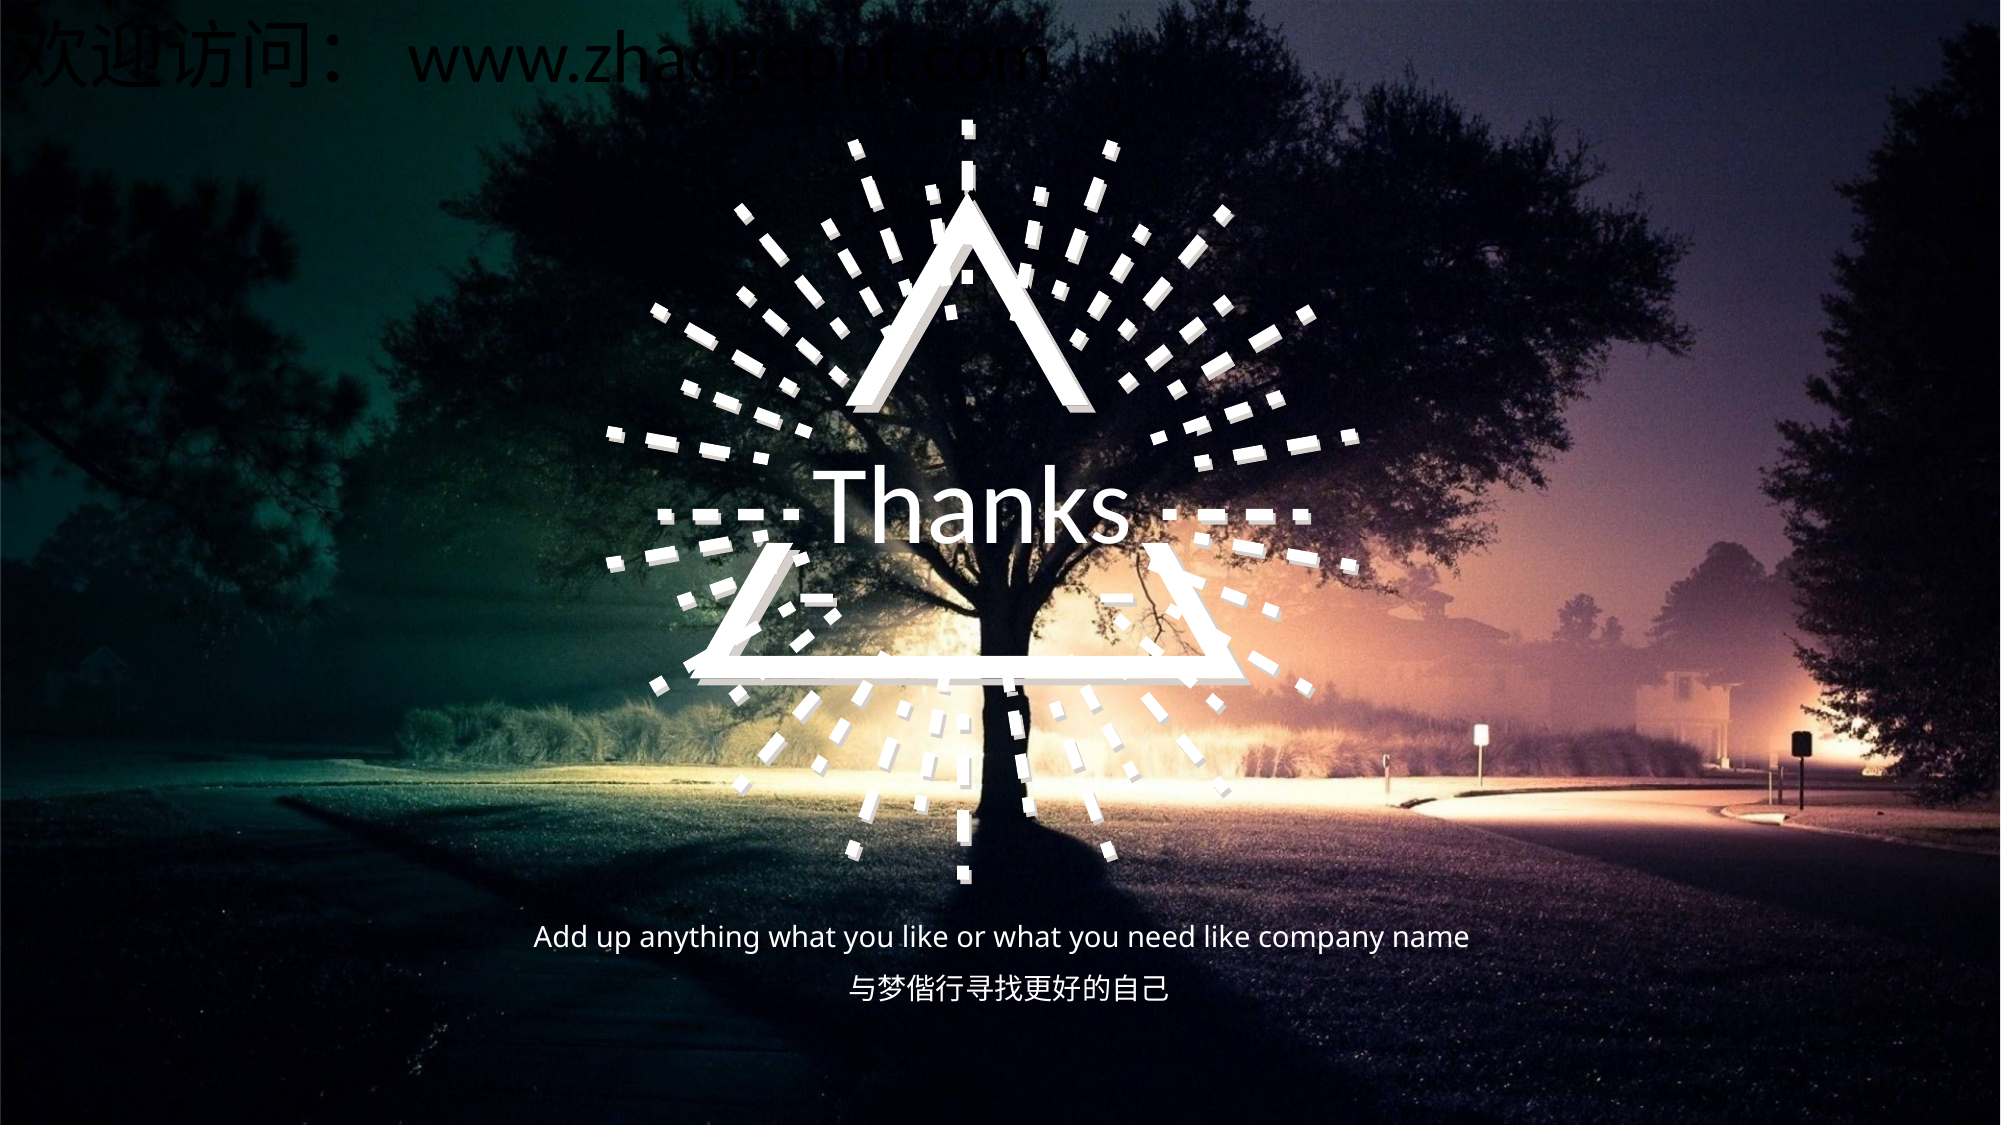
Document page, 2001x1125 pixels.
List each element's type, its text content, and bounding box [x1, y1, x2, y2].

text_box Add up anything what you like or what you need like company name 与梦偕行寻找更好的自己 [468, 893, 1537, 1013]
picture [0, 0, 2001, 1125]
text_box 欢迎访问：www.zhaogeppt.com [0, 0, 1355, 105]
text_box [605, 119, 1361, 885]
